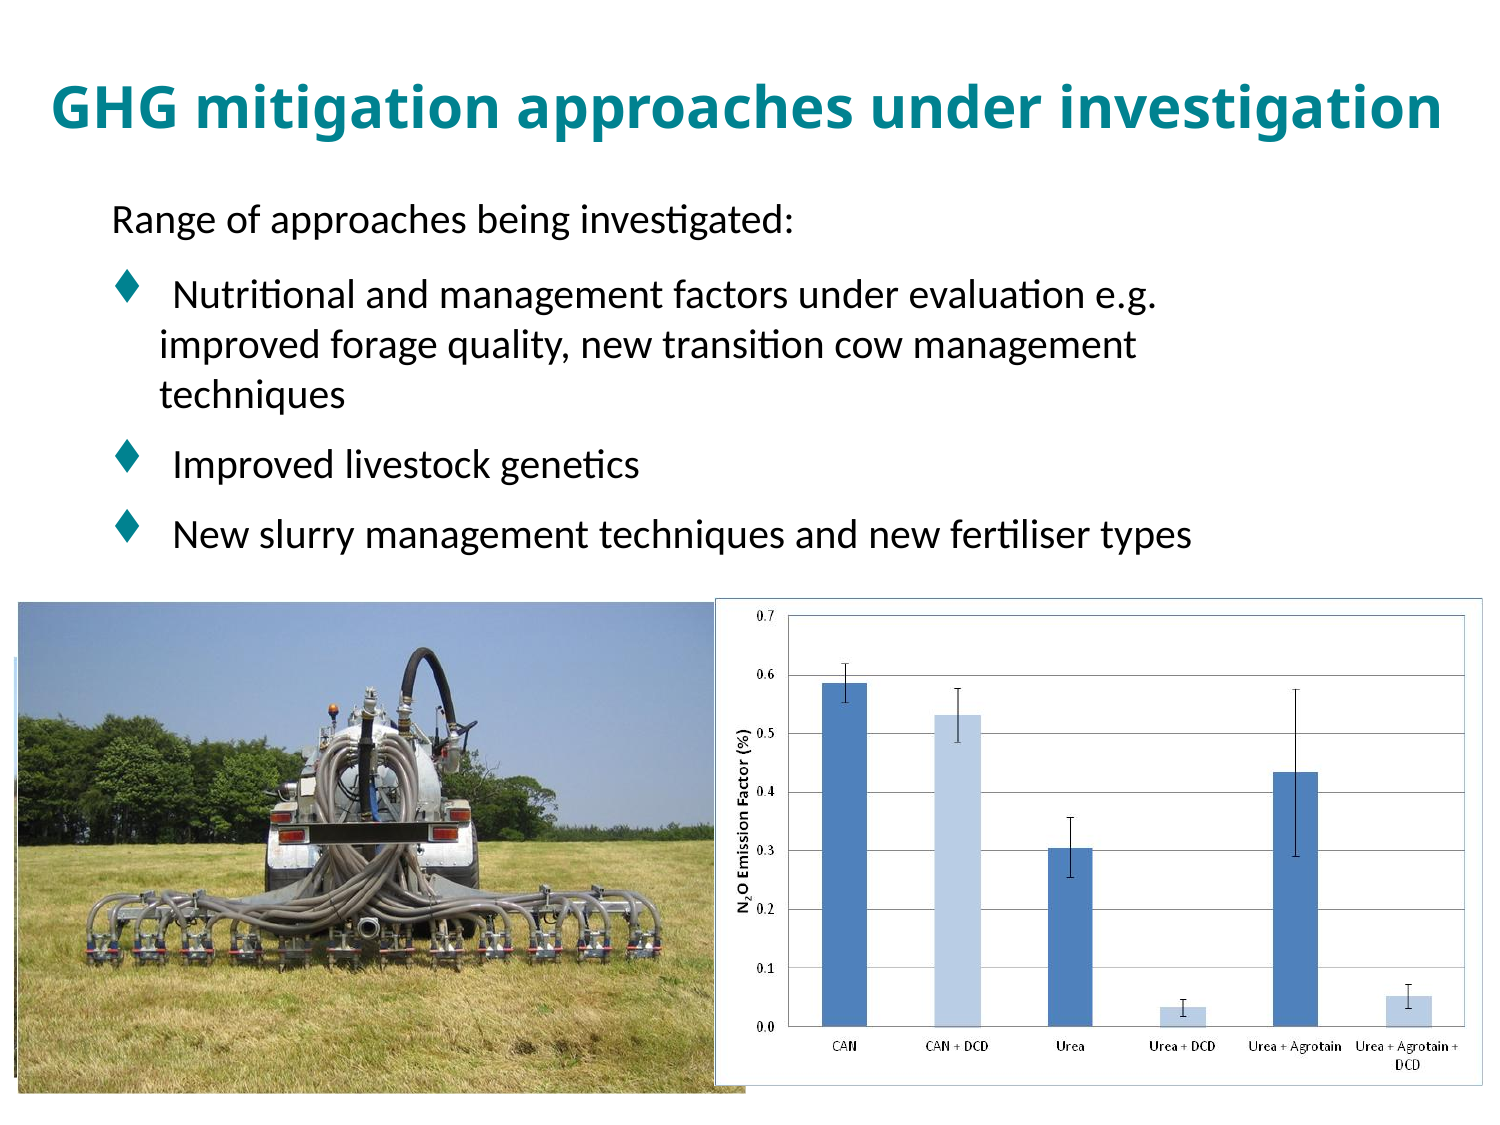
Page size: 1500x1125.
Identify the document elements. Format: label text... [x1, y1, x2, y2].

text_box Range of approaches being investigated: Nutritional and management factors under evaluation e.g. improved forage quality, new transition cow management techniques Improved livestock genetics New slurry management techniques and new fertiliser types [96, 184, 1388, 599]
text_box GHG mitigation approaches under investigation [35, 63, 1459, 148]
picture [13, 597, 1483, 1095]
